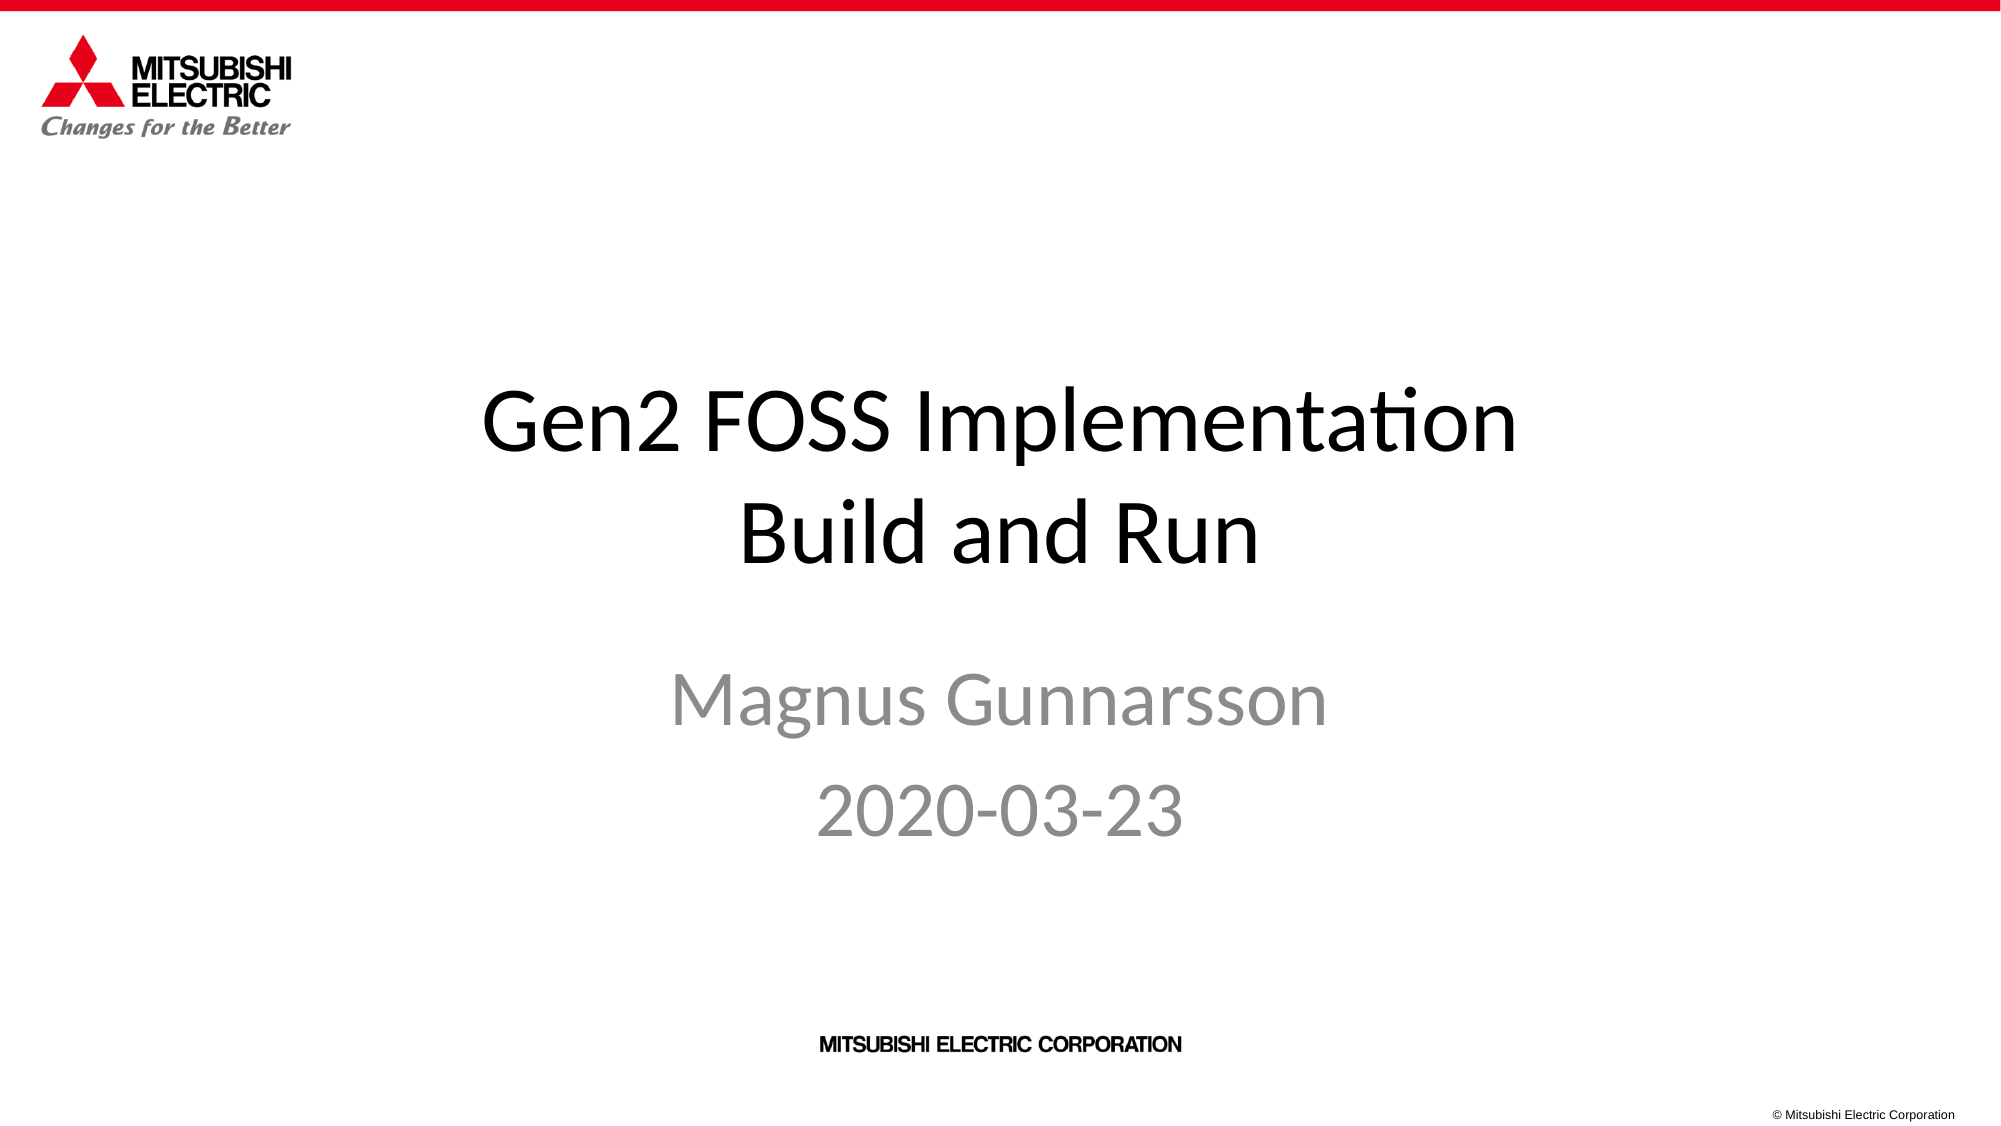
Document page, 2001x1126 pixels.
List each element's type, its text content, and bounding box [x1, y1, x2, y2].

picture [0, 0, 2001, 1125]
title Gen2 FOSS Implementation Build and Run [150, 349, 1851, 591]
subtitle Magnus Gunnarsson 2020-03-23 [300, 637, 1701, 926]
